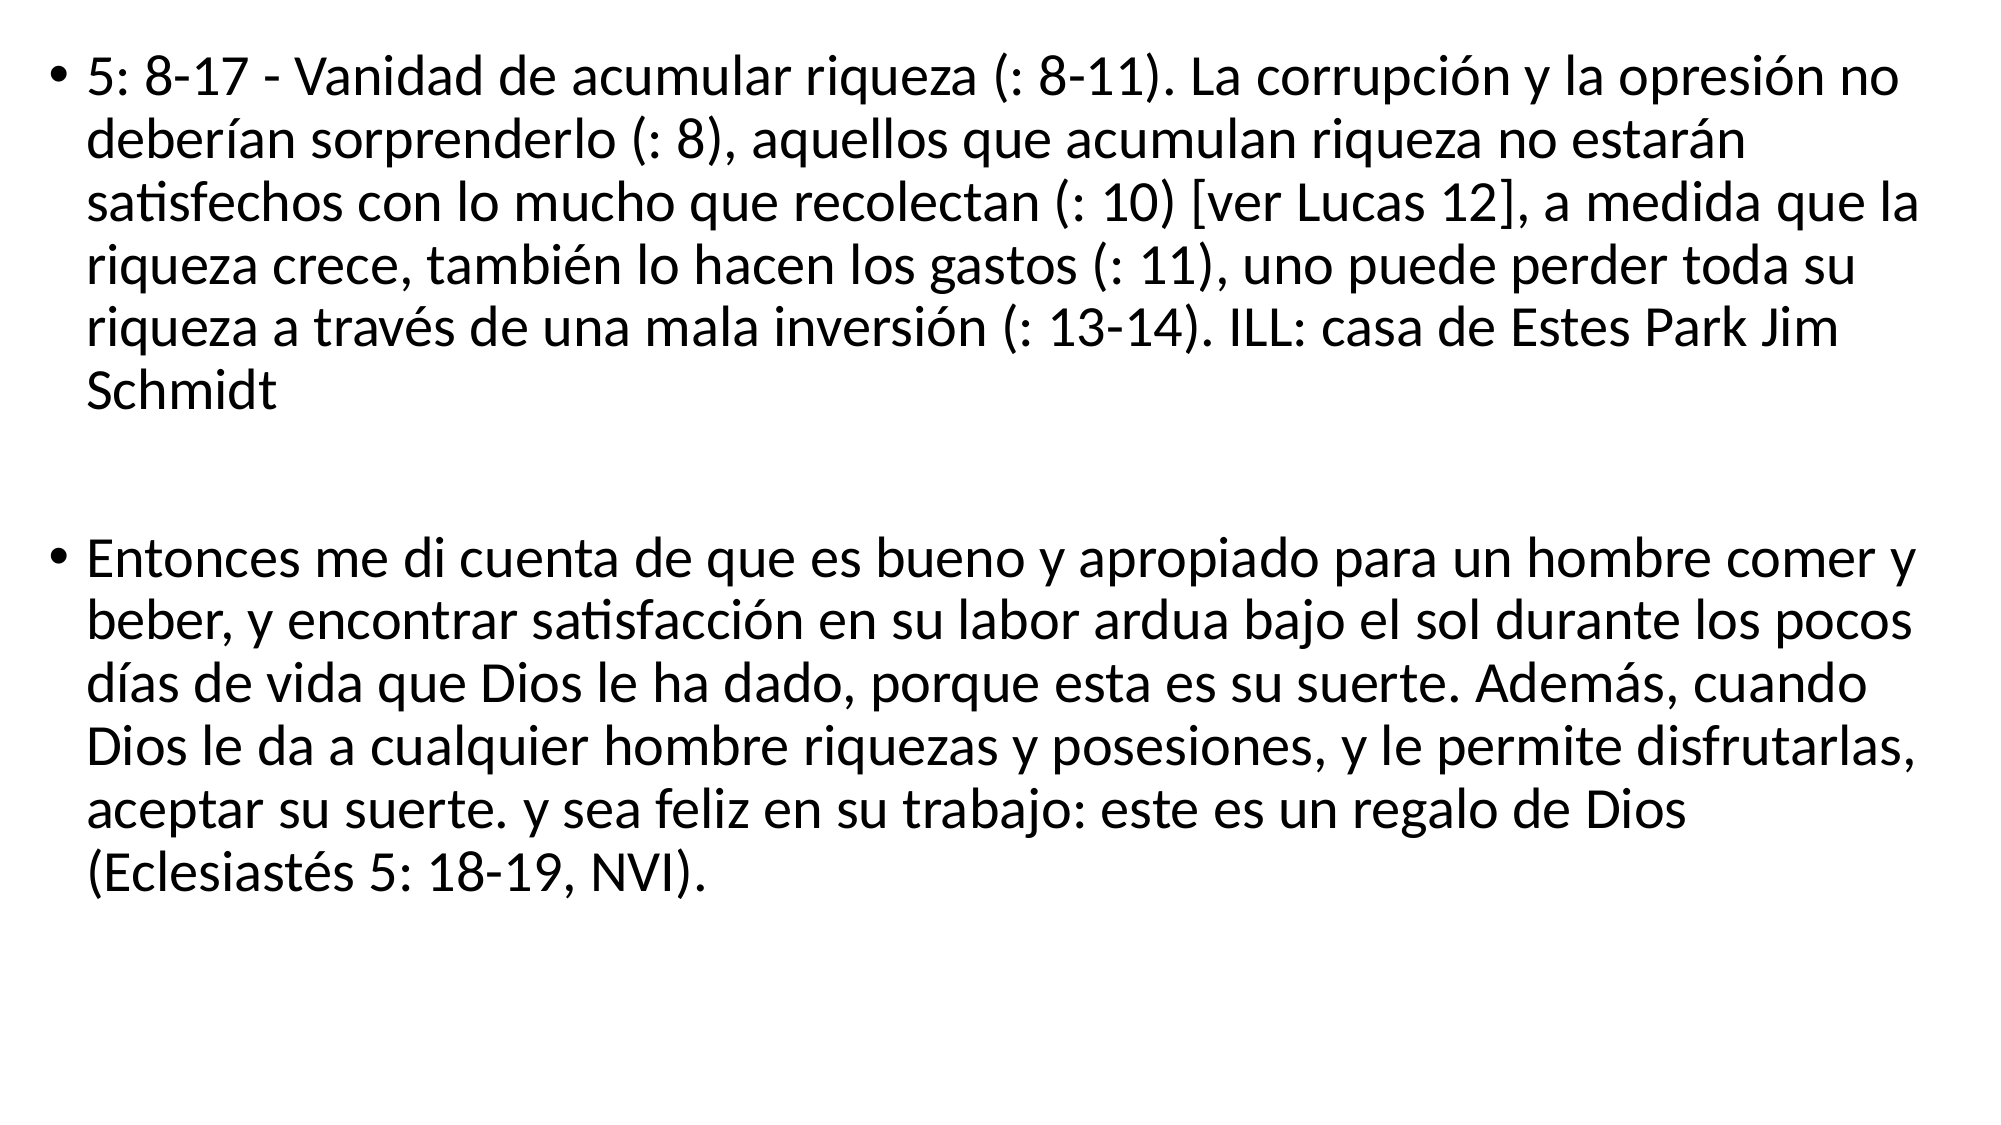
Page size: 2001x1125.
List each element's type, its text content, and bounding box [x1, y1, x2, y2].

list 5: 8-17 - Vanidad de acumular riqueza (: 8-11). La corrupción y la opresión no deberían sorprenderlo (: 8), aquellos que acumulan riqueza no estarán satisfechos con lo mucho que recolectan (: 10) [ver Lucas 12], a medida que la riqueza crece, también lo hacen los gastos (: 11), uno puede perder toda su riqueza a través de una mala inversión (: 13-14). ILL: casa de Estes Park Jim Schmidt Entonces me di cuenta de que es bueno y apropiado para un hombre comer y beber, y encontrar satisfacción en su labor ardua bajo el sol durante los pocos días de vida que Dios le ha dado, porque esta es su suerte. Además, cuando Dios le da a cualquier hombre riquezas y posesiones, y le permite disfrutarlas, aceptar su suerte. y sea feliz en su trabajo: este es un regalo de Dios (Eclesiastés 5: 18-19, NVI). [33, 37, 1958, 1099]
